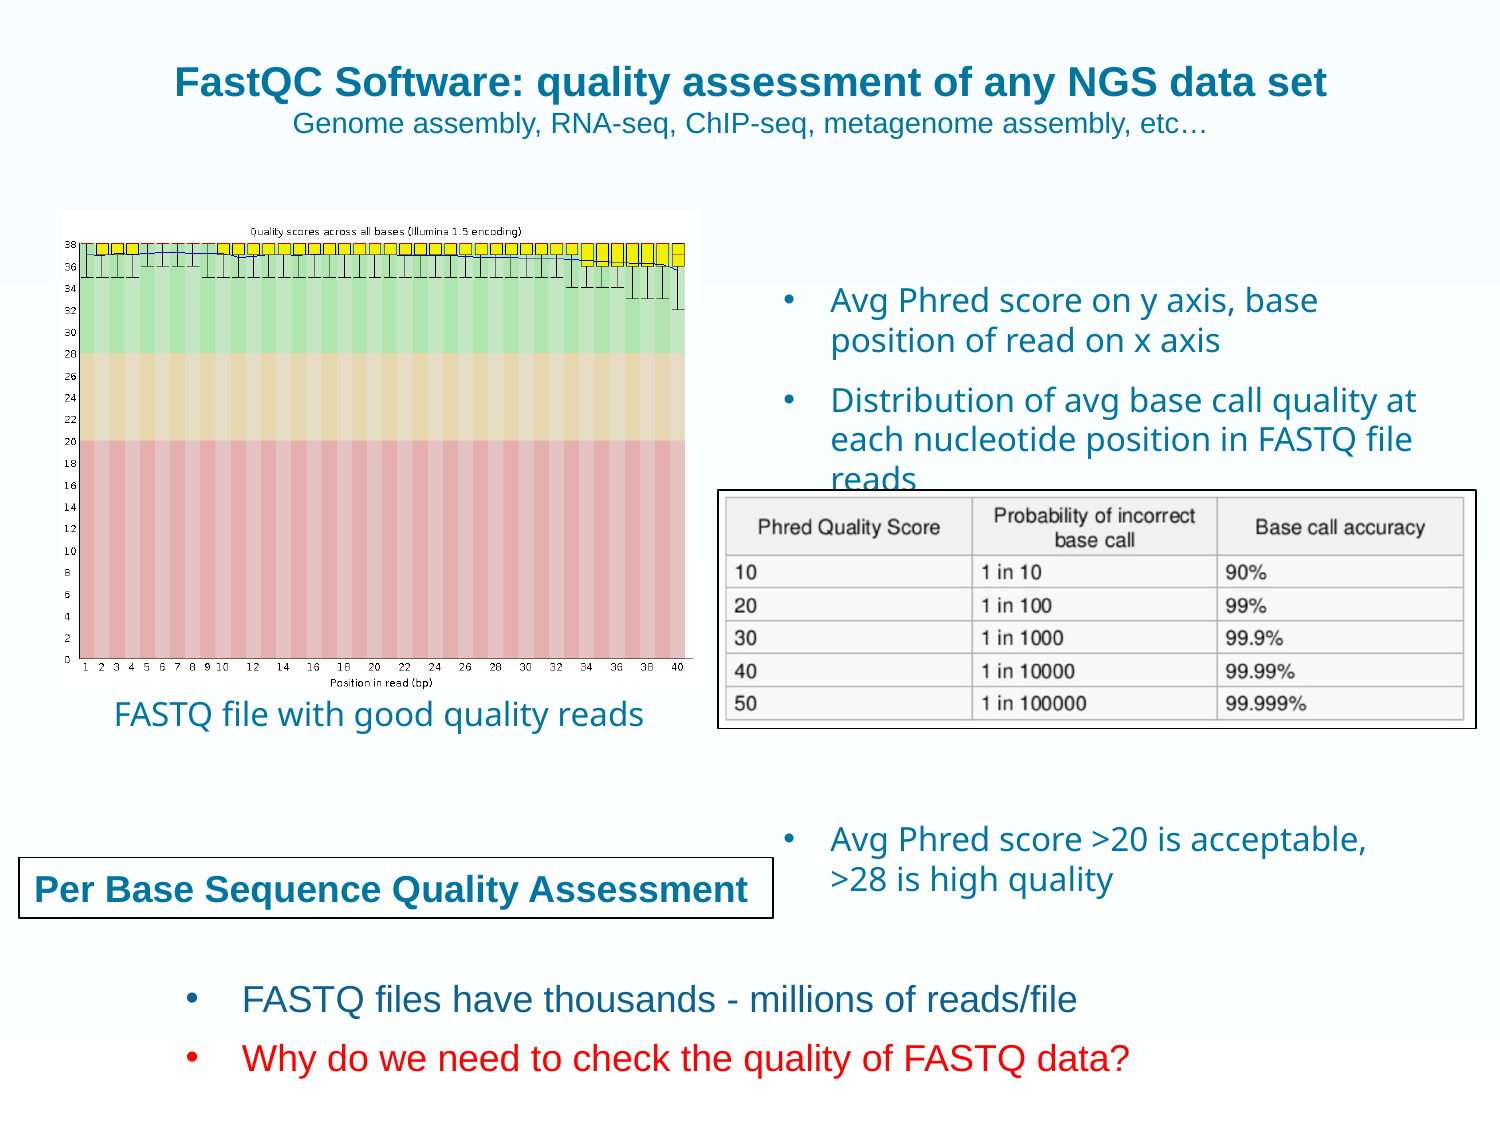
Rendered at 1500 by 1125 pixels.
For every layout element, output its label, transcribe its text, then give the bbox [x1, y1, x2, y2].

picture [718, 490, 1476, 728]
text_box FastQC Software: quality assessment of any NGS data set Genome assembly, RNA-seq, ChIP-seq, metagenome assembly, etc… [155, 46, 1348, 148]
text_box FASTQ file with good quality reads [98, 698, 679, 742]
picture [62, 210, 701, 690]
text_box Avg Phred score on y axis, base position of read on x axis Distribution of avg base call quality at each nucleotide position in FASTQ file reads Avg Phred score >20 is acceptable, >28 is high quality [768, 271, 1445, 489]
text_box Per Base Sequence Quality Assessment [19, 857, 774, 919]
text_box Avg Phred score on y axis, base position of read on x axis Distribution of avg base call quality at each nucleotide position in FASTQ file reads Avg Phred score >20 is acceptable, >28 is high quality [768, 736, 1445, 873]
text_box FASTQ files have thousands - millions of reads/file Why do we need to check the quality of FASTQ data? [95, 958, 1275, 1086]
